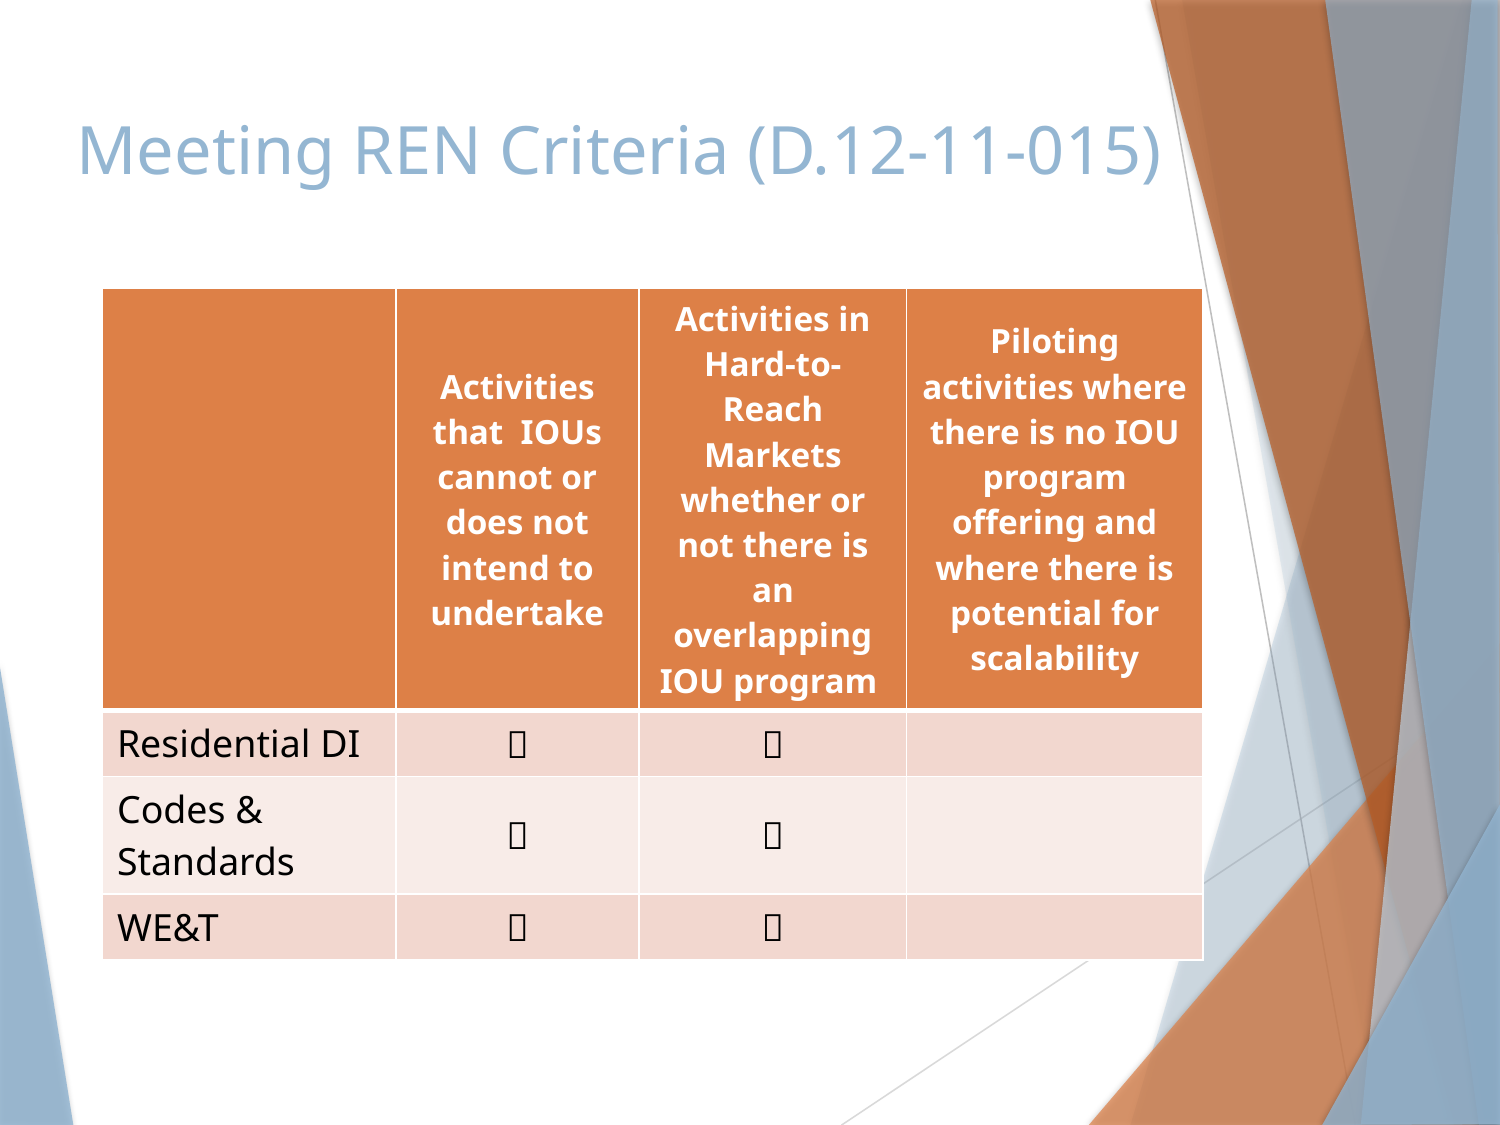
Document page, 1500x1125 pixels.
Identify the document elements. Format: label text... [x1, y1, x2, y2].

table_cell  [397, 777, 638, 893]
table_cell [907, 777, 1202, 893]
table_cell  [640, 895, 906, 959]
table_cell [907, 713, 1202, 776]
table_header Piloting activities where there is no IOU program offering and where there is potential for scalability [907, 289, 1202, 708]
table_cell WE&T [103, 895, 395, 959]
table_header Activities in Hard-to-Reach Markets whether or not there is an overlapping IOU program [640, 289, 906, 708]
table_cell Codes & Standards [103, 777, 395, 893]
table_cell  [397, 713, 638, 776]
table_cell  [640, 777, 906, 893]
table_cell Residential DI [103, 713, 395, 776]
table_cell  [397, 895, 638, 959]
table_header Activities that IOUs cannot or does not intend to undertake [397, 289, 638, 708]
title Meeting REN Criteria (D.12-11-015) [61, 99, 1188, 317]
table_header [103, 289, 395, 708]
table_cell [907, 895, 1202, 959]
table_cell  [640, 713, 906, 776]
